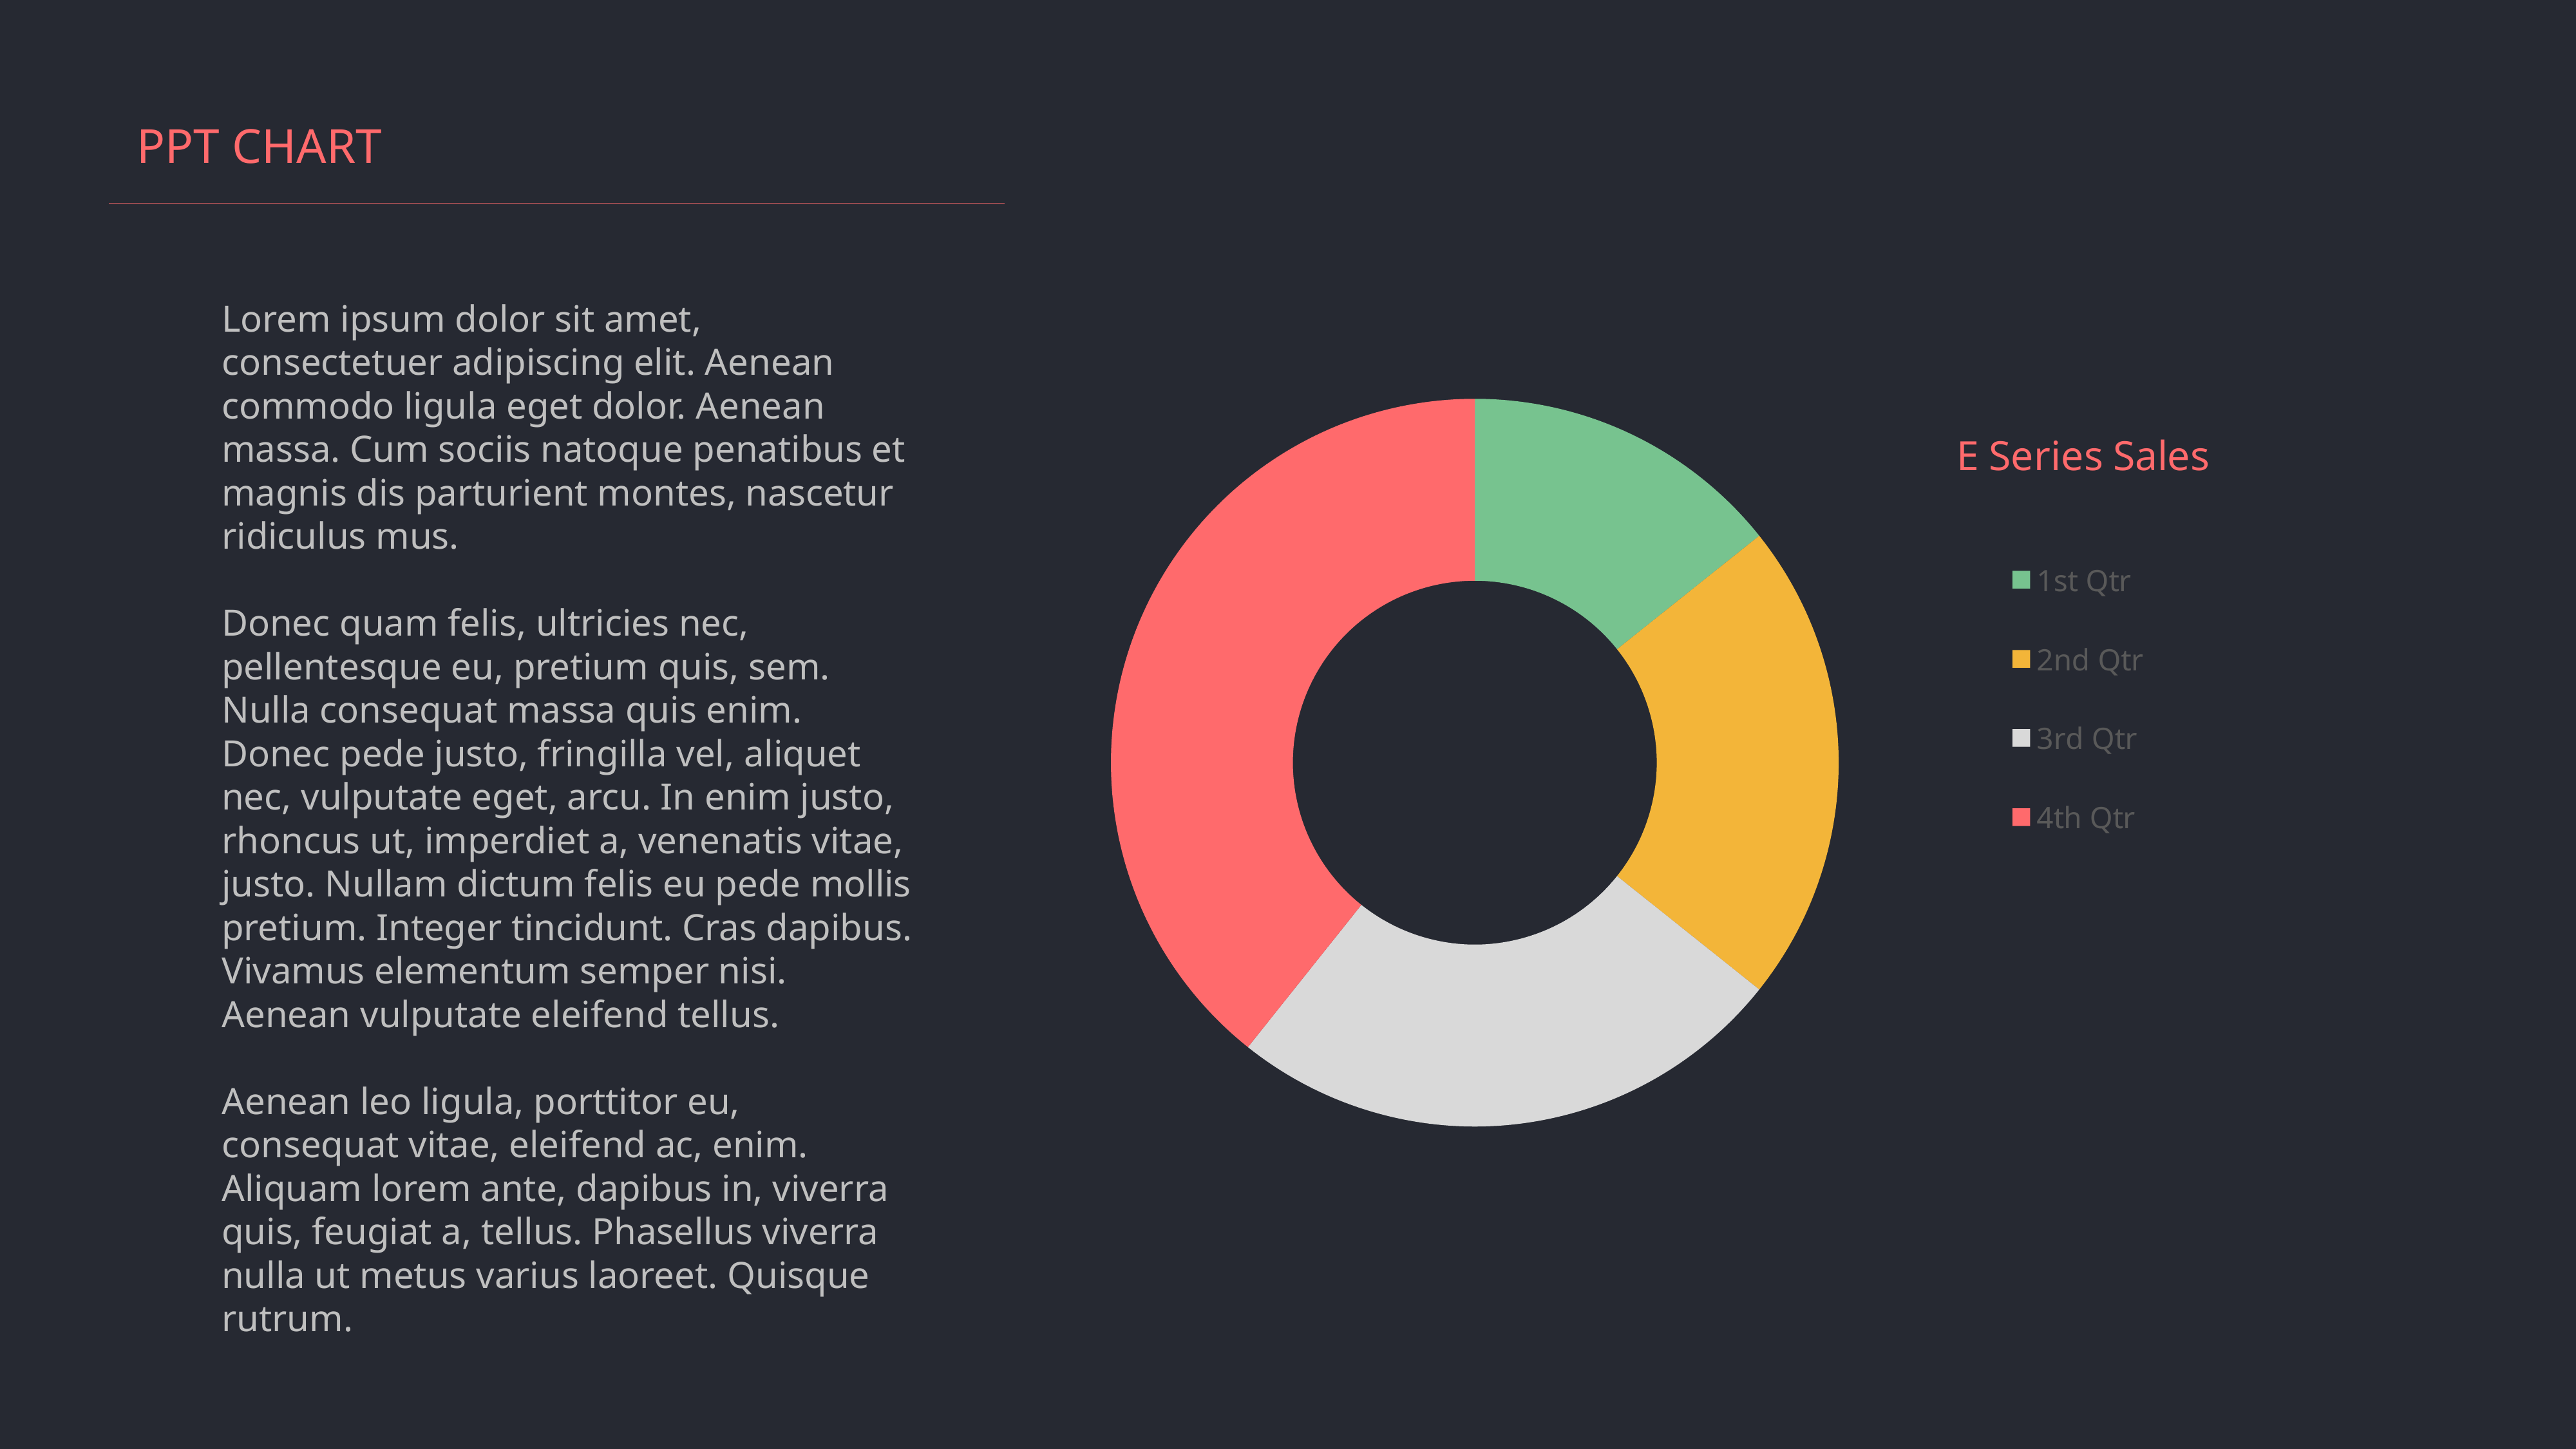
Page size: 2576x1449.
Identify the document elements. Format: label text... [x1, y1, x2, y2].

text_box Lorem ipsum dolor sit amet, consectetuer adipiscing elit. Aenean commodo ligula eget dolor. Aenean massa. Cum sociis natoque penatibus et magnis dis parturient montes, nascetur ridiculus mus. Donec quam felis, ultricies nec, pellentesque eu, pretium quis, sem. Nulla consequat massa quis enim. Donec pede justo, fringilla vel, aliquet nec, vulputate eget, arcu. In enim justo, rhoncus ut, imperdiet a, venenatis vitae, justo. Nullam dictum felis eu pede mollis pretium. Integer tincidunt. Cras dapibus. Vivamus elementum semper nisi. Aenean vulputate eleifend tellus. Aenean leo ligula, porttitor eu, consequat vitae, eleifend ac, enim. Aliquam lorem ante, dapibus in, viverra quis, feugiat a, tellus. Phasellus viverra nulla ut metus varius laoreet. Quisque rutrum. [212, 290, 922, 1387]
text_box PPT CHART [127, 111, 978, 178]
chart [1097, 346, 2280, 1220]
